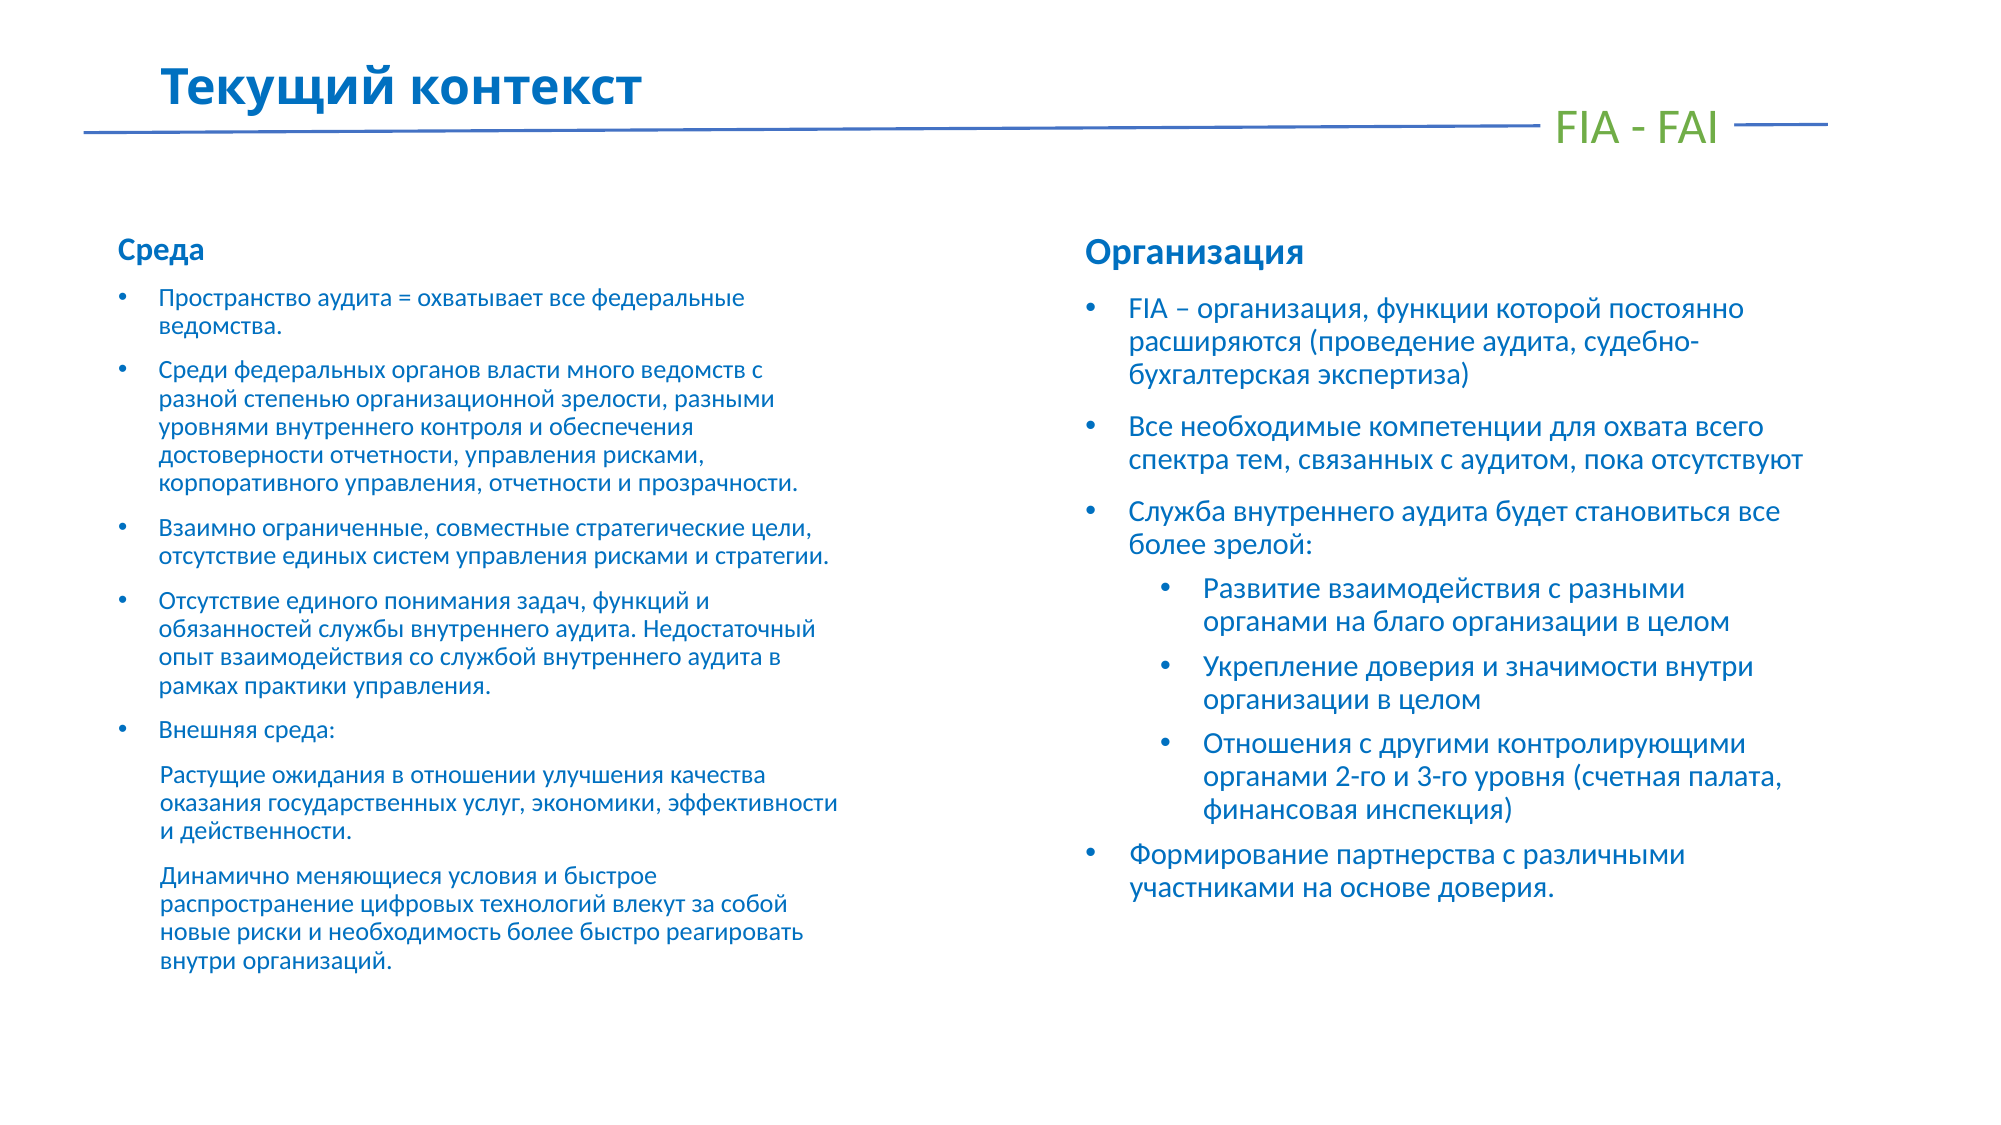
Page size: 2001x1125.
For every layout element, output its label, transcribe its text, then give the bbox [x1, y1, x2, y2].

text_box Организация FIA – организация, функции которой постоянно расширяются (проведение аудита, судебно-бухгалтерская экспертиза) Все необходимые компетенции для охвата всего спектра тем, связанных с аудитом, пока отсутствуют Служба внутреннего аудита будет становиться все более зрелой: Развитие взаимодействия с разными органами на благо организации в целом Укрепление доверия и значимости внутри организации в целом Отношения с другими контролирующими органами 2-го и 3-го уровня (счетная палата, финансовая инспекция) Формирование партнерства с различными участниками на основе доверия. [1070, 223, 1831, 916]
list Среда Пространство аудита = охватывает все федеральные ведомства. Среди федеральных органов власти много ведомств с разной степенью организационной зрелости, разными уровнями внутреннего контроля и обеспечения достоверности отчетности, управления рисками, корпоративного управления, отчетности и прозрачности. Взаимно ограниченные, совместные стратегические цели, отсутствие единых систем управления рисками и стратегии. Отсутствие единого понимания задач, функций и обязанностей службы внутреннего аудита. Недостаточный опыт взаимодействия со службой внутреннего аудита в рамках практики управления. Внешняя среда: Растущие ожидания в отношении улучшения качества оказания государственных услуг, экономики, эффективности и действенности. Динамично меняющиеся условия и быстрое распространение цифровых технологий влекут за собой новые риски и необходимость более быстро реагировать внутри организаций. [103, 224, 858, 990]
title Текущий контекст [145, 62, 1871, 114]
